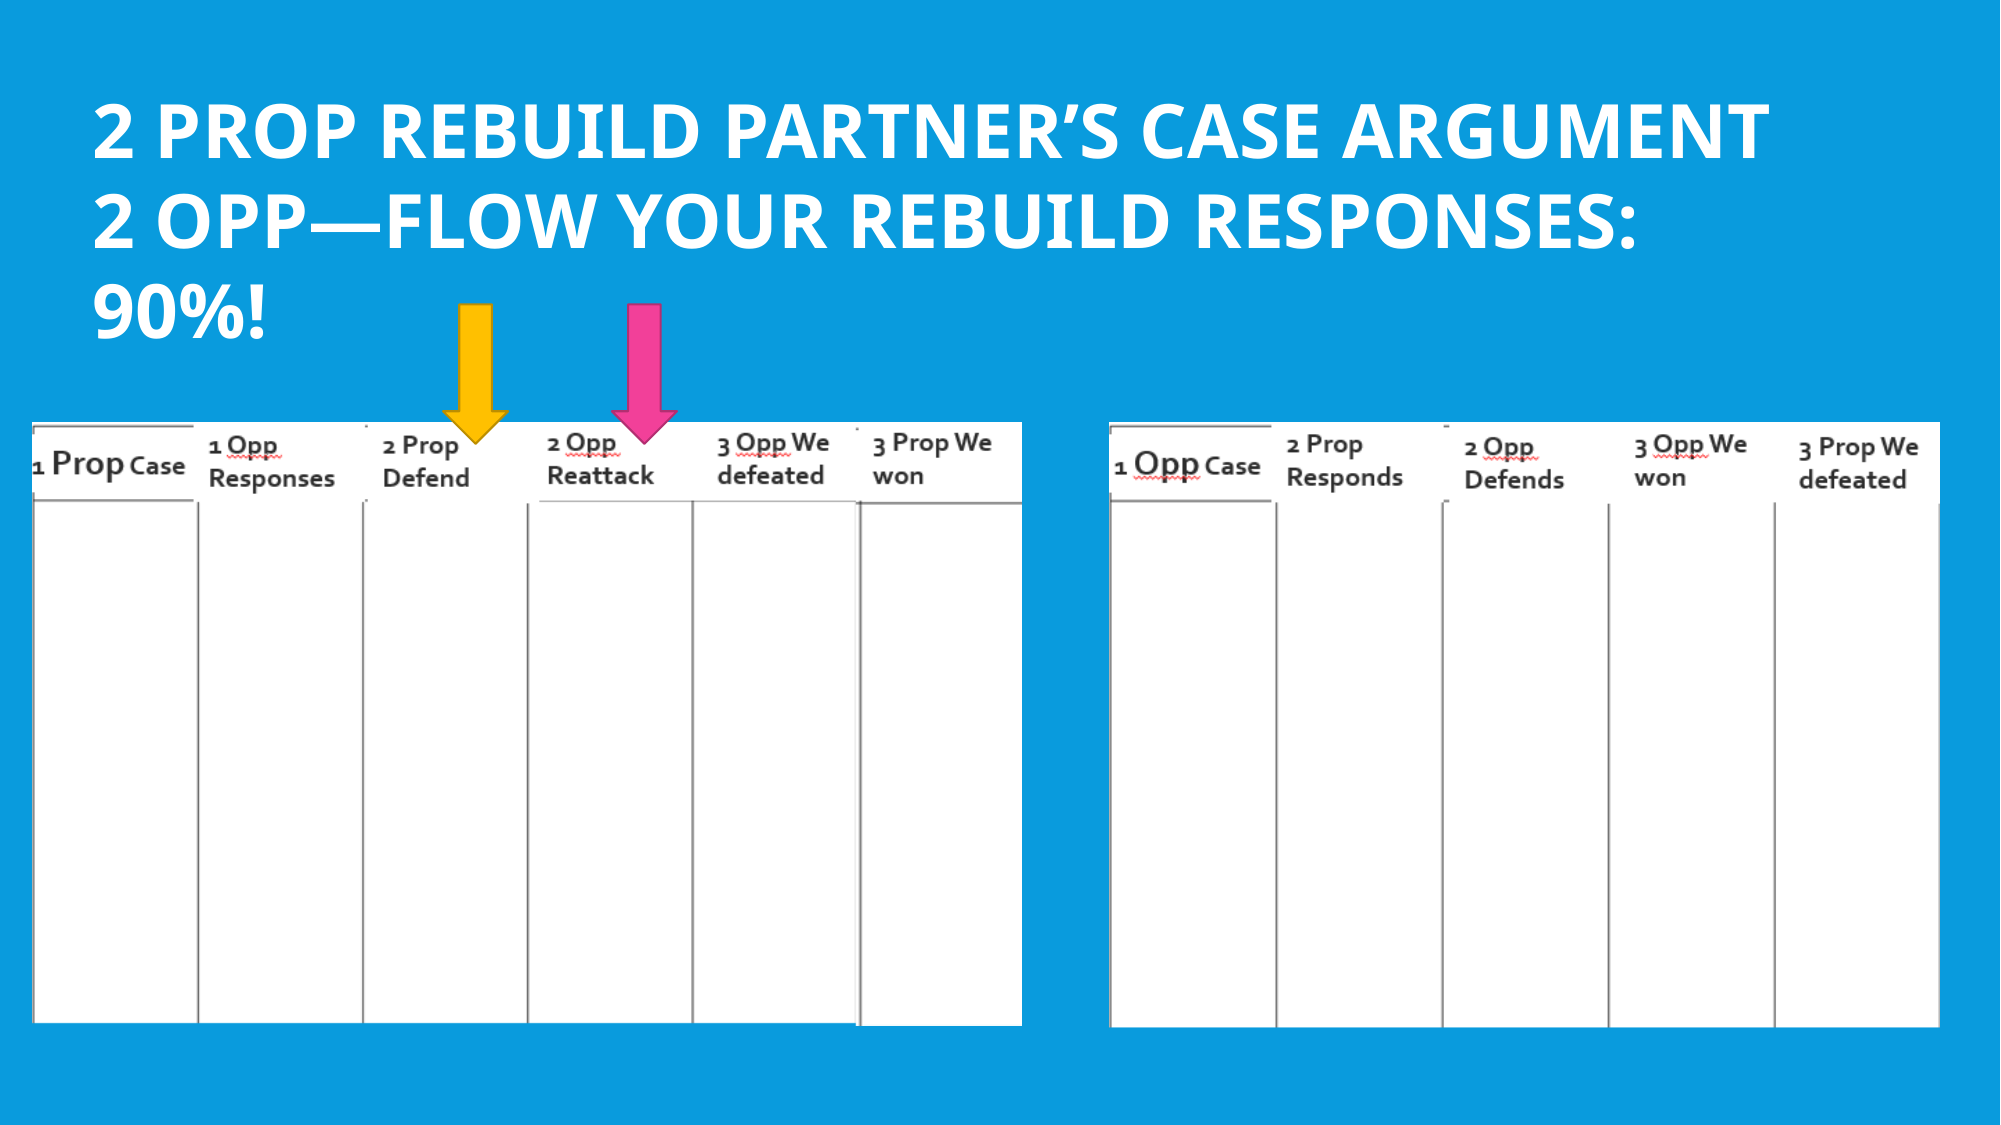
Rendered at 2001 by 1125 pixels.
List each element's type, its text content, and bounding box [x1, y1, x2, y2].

picture [33, 421, 1021, 1025]
text_box 2 PROP REBUILD PARTNER’S CASE ARGUMENT 2 OPP—FLOW YOUR REBUILD RESPONSES: 90%! [77, 76, 1848, 361]
picture [1110, 423, 1939, 1027]
text_box [610, 303, 678, 417]
text_box [442, 303, 510, 417]
